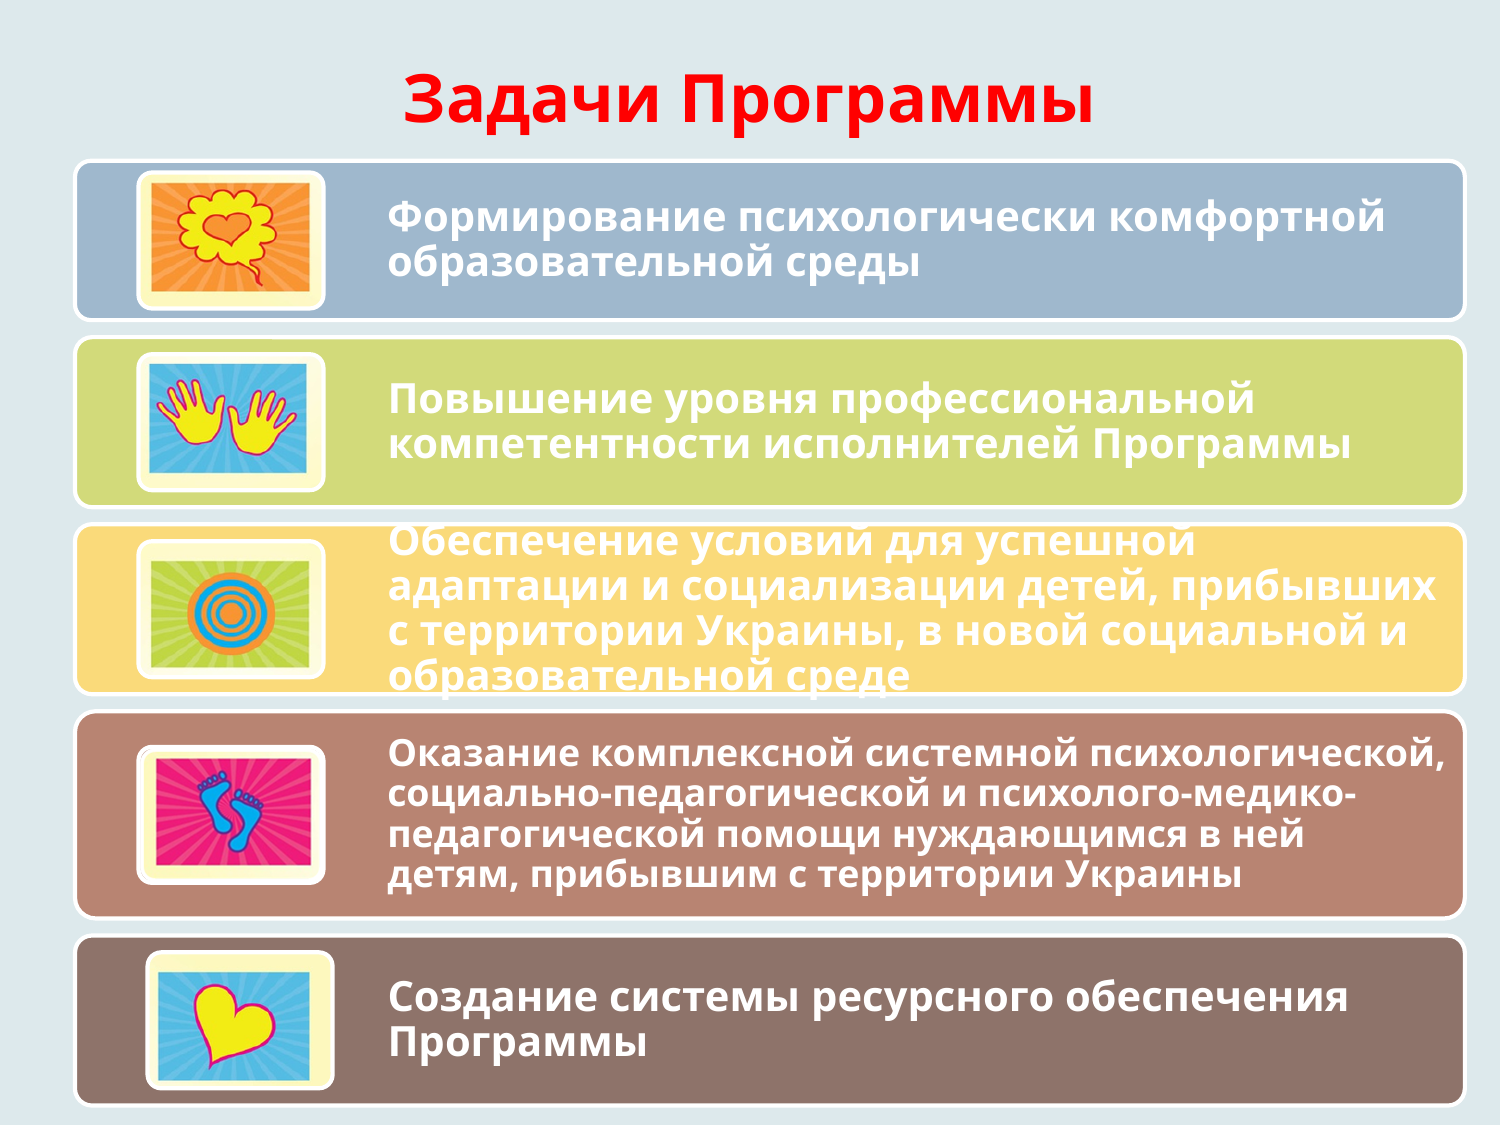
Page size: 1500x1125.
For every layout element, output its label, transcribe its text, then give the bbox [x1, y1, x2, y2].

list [74, 160, 1466, 1107]
title Задачи Программы [17, 19, 1483, 173]
